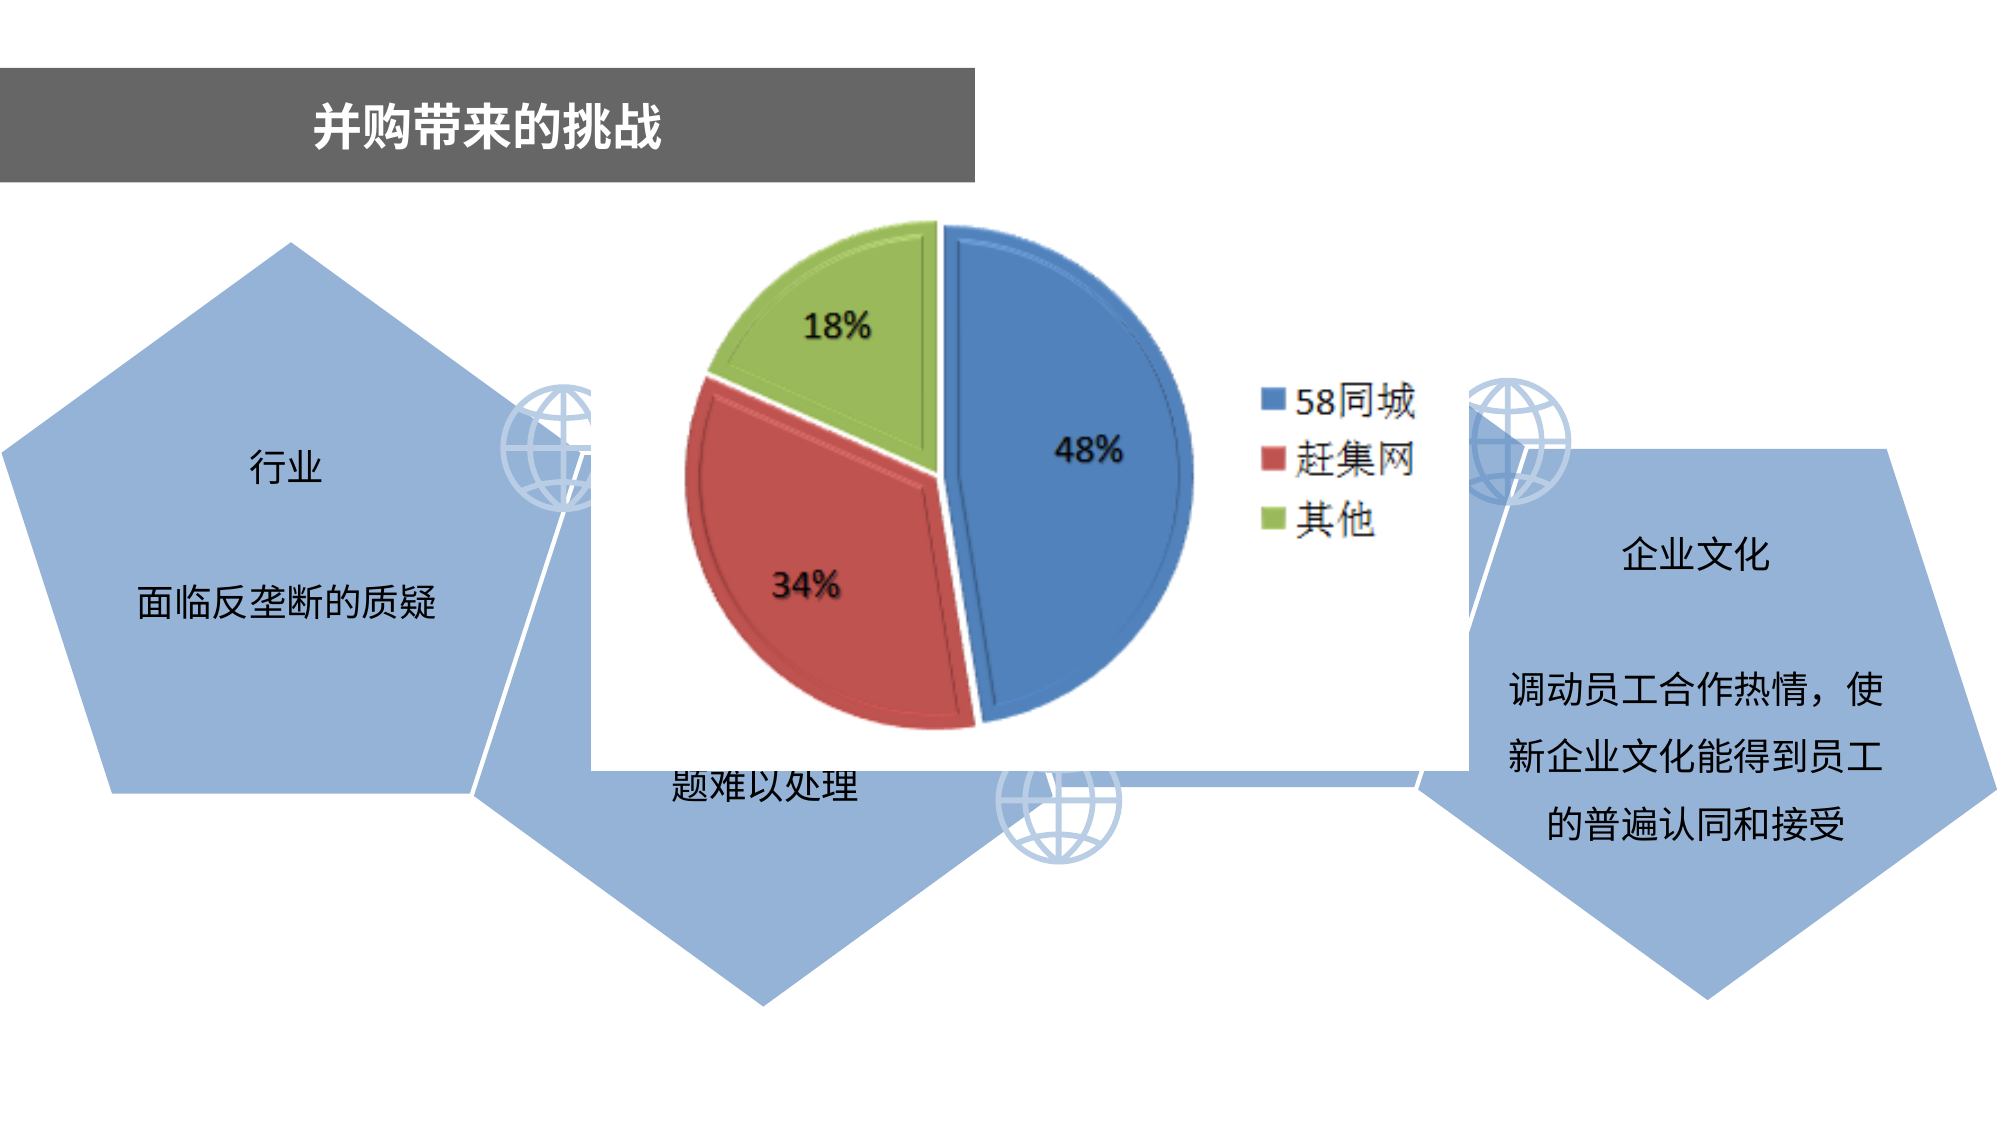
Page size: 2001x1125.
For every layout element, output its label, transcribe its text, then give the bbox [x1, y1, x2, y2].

text_box 并购带来的挑战 [0, 66, 977, 185]
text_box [473, 383, 1053, 1007]
picture [590, 192, 1469, 771]
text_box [1417, 377, 1998, 1001]
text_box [1, 239, 581, 794]
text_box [945, 233, 1526, 865]
